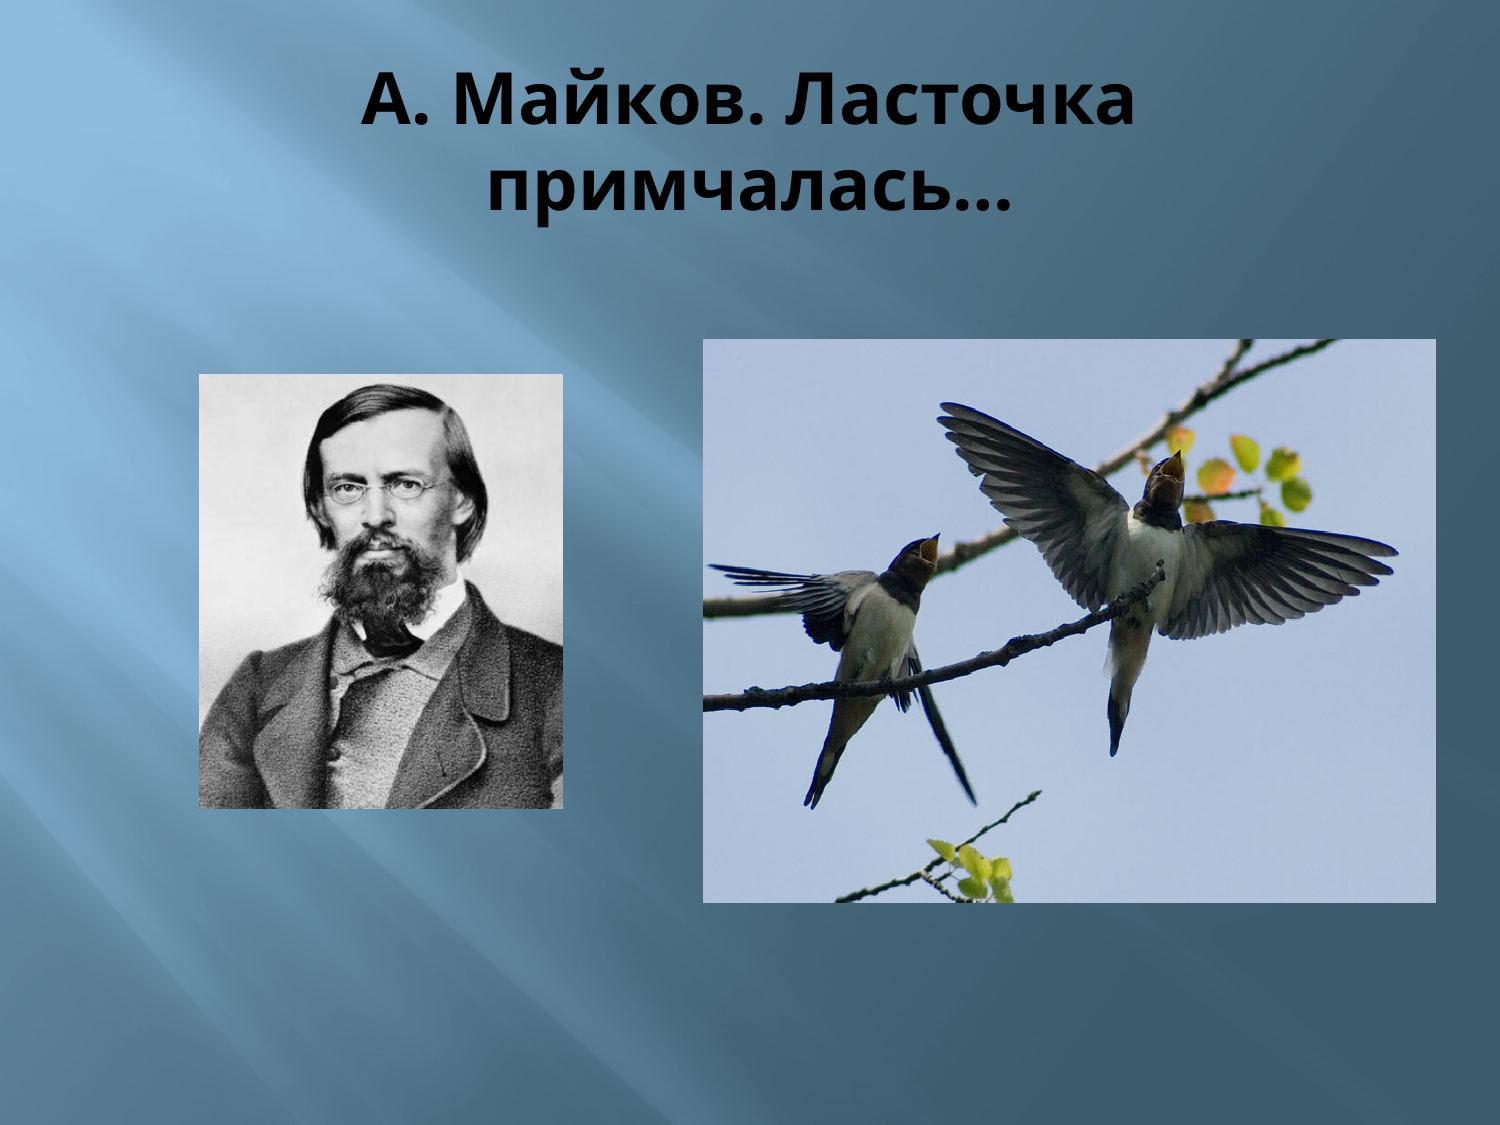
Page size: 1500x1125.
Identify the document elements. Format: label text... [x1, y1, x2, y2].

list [198, 374, 563, 809]
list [702, 339, 1437, 903]
title А. Майков. Ласточка примчалась… [75, 45, 1425, 233]
